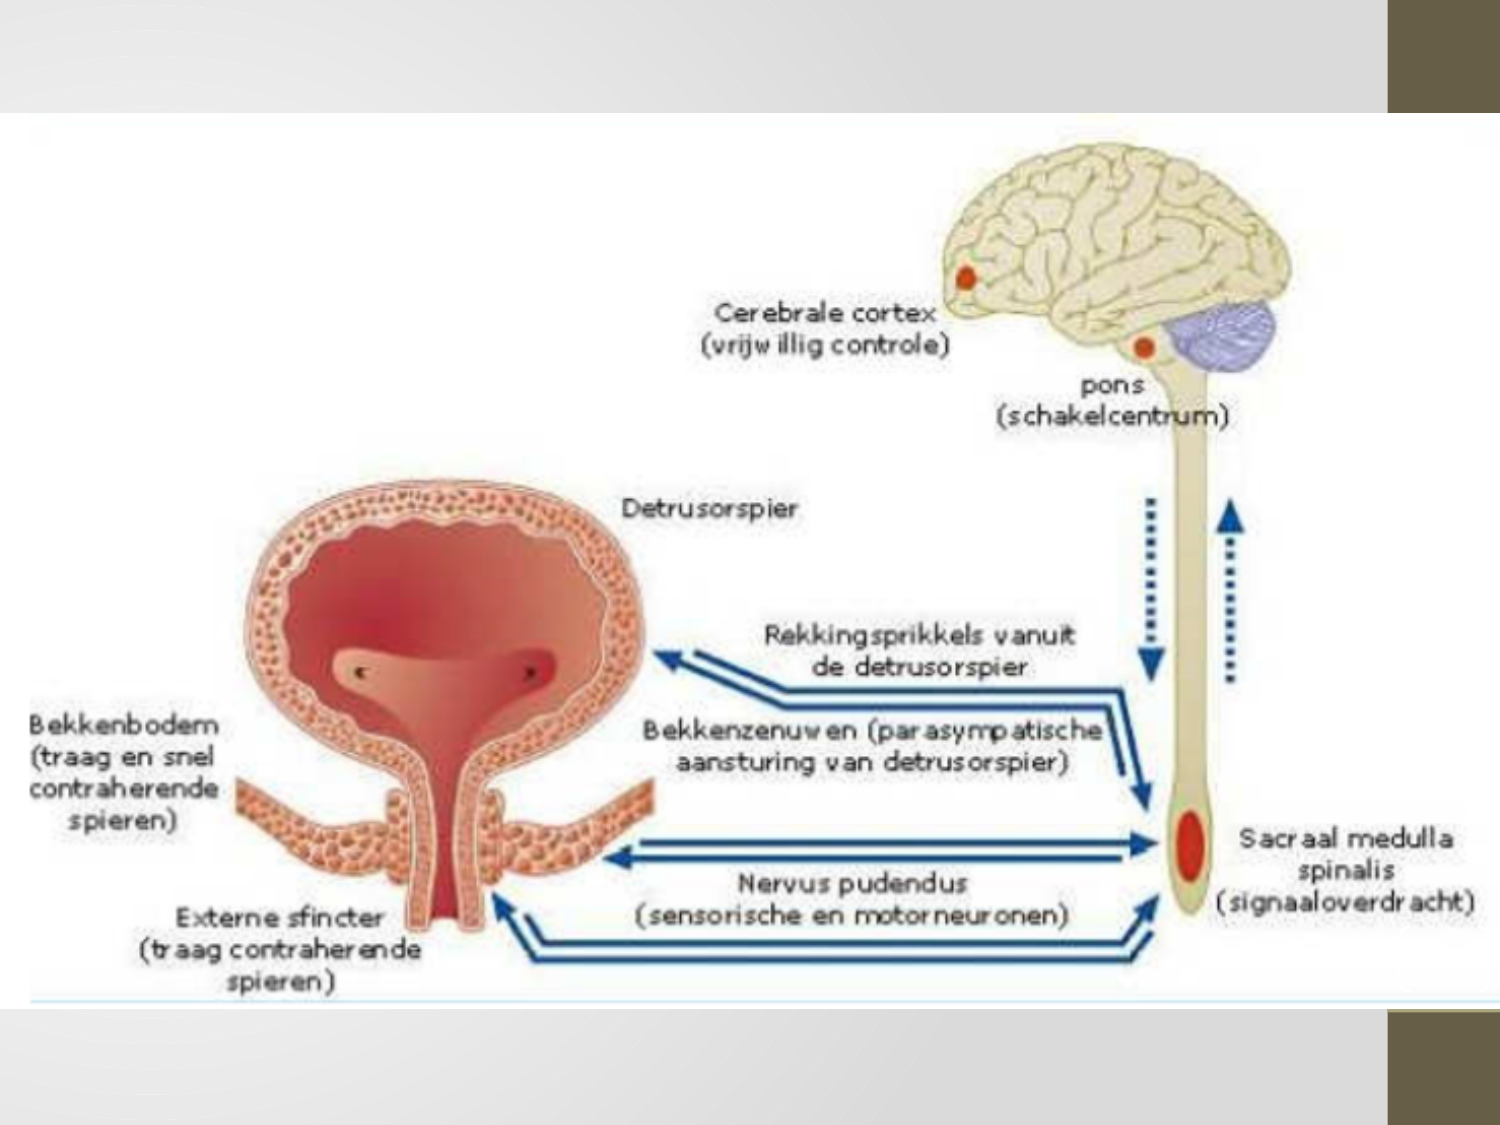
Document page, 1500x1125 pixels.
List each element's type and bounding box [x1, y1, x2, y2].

picture [0, 113, 1500, 1010]
